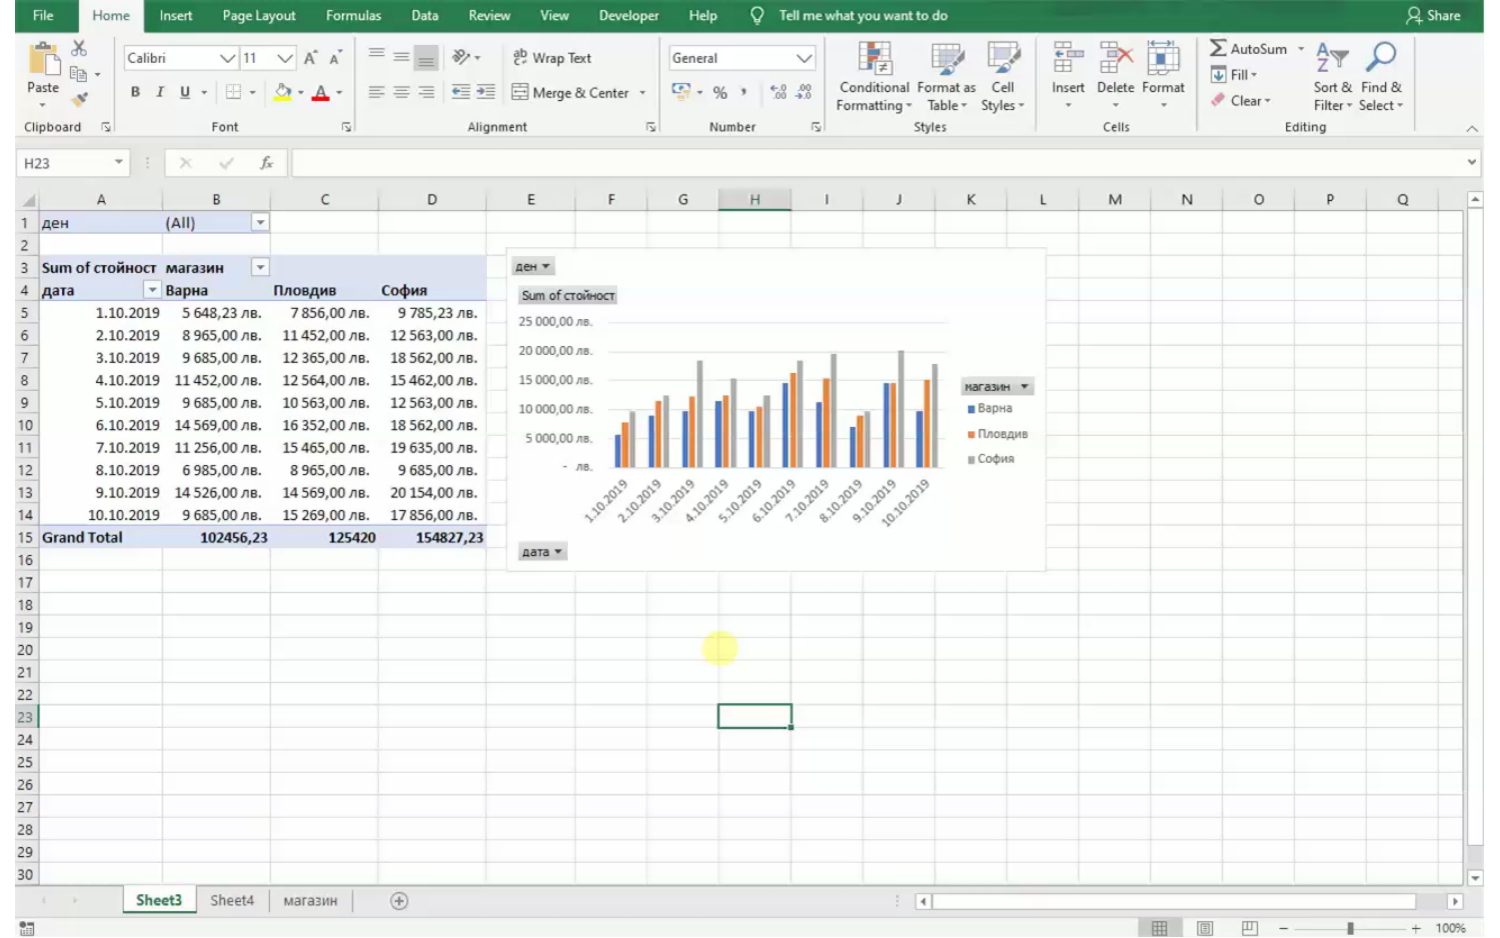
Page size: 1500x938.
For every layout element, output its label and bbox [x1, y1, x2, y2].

text_box [14, 0, 1486, 938]
